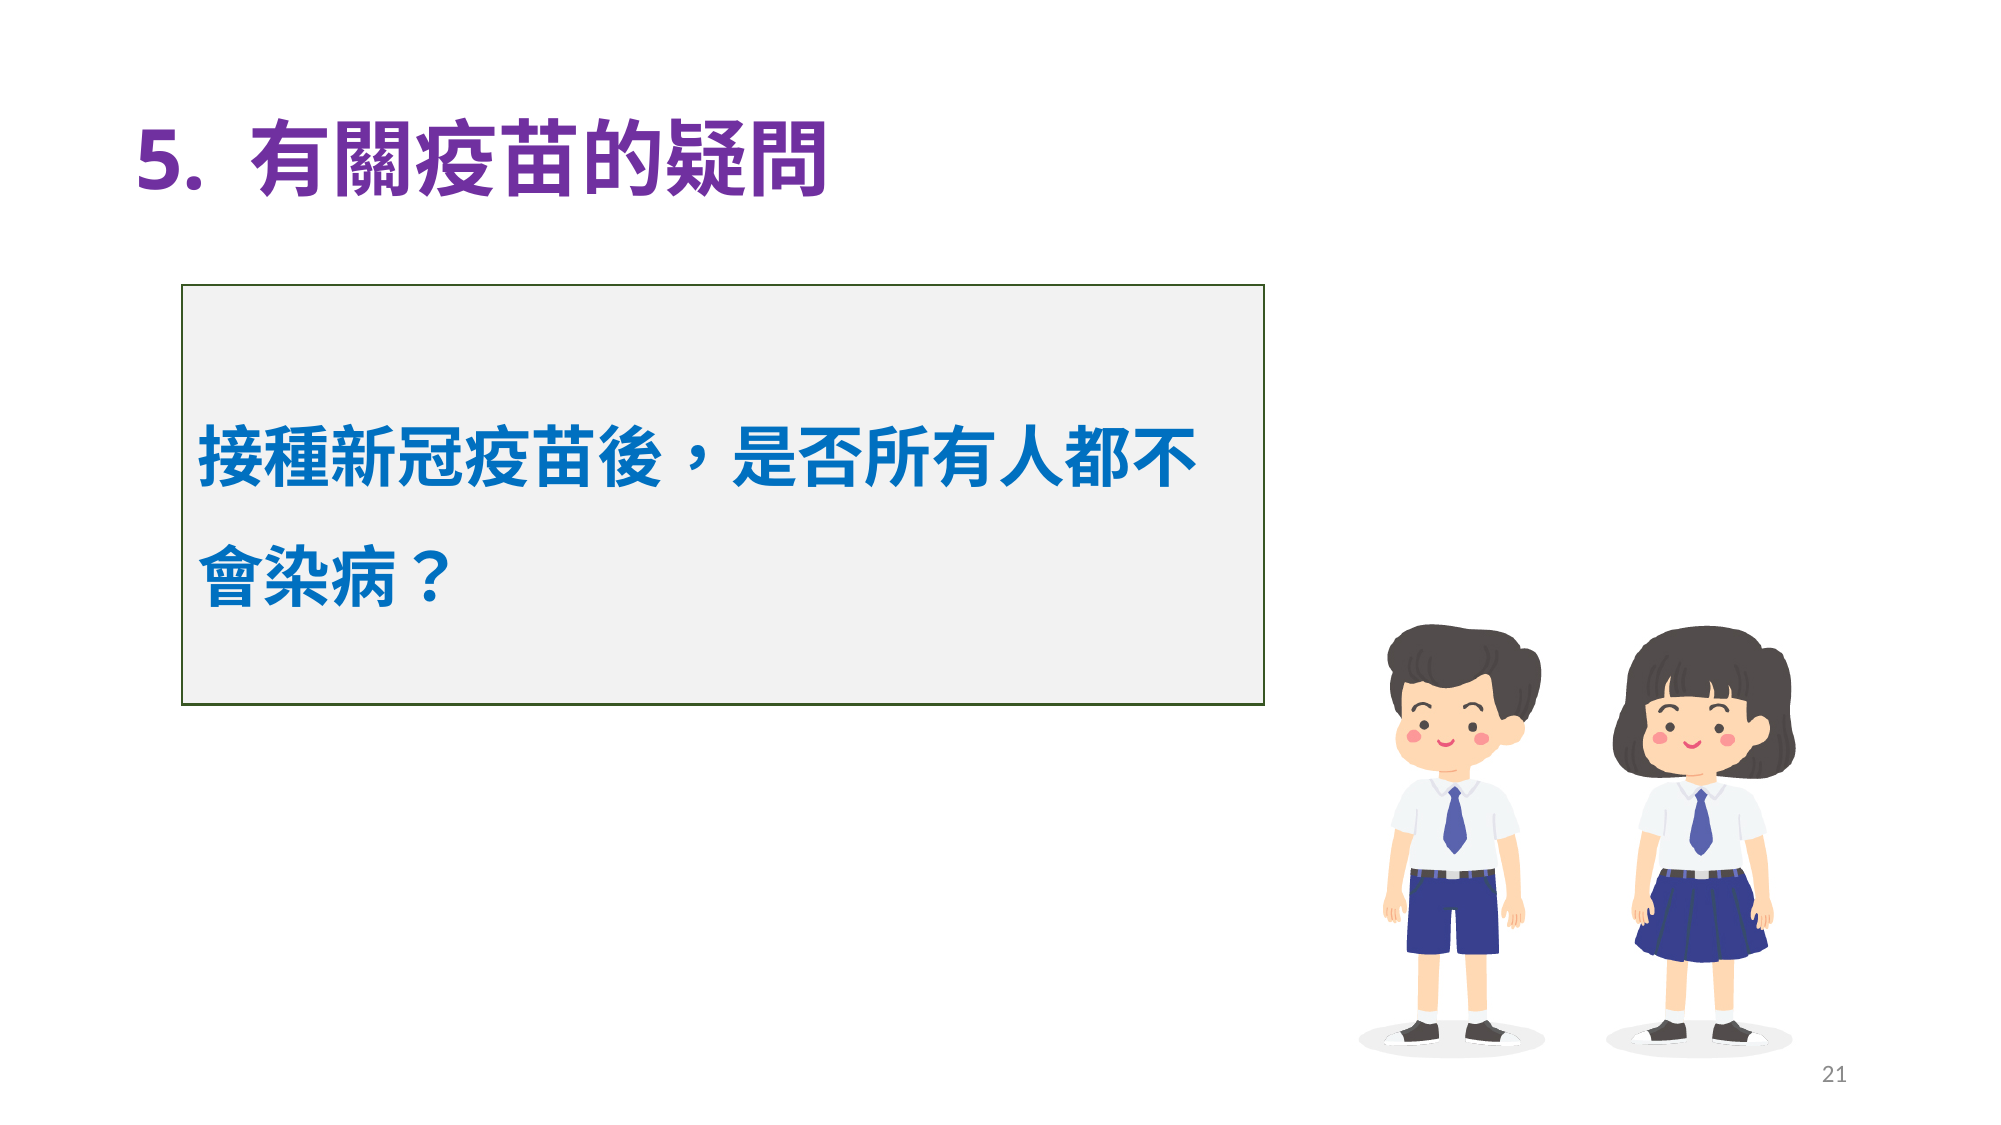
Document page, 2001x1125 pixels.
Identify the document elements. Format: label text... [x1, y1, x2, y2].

list 接種新冠疫苗後，是否所有人都不會染病？ [181, 284, 1265, 706]
slide_number 21 [1412, 1042, 1863, 1103]
text_box 5. 有關疫苗的疑問 [120, 98, 865, 214]
picture [1352, 587, 1821, 1070]
